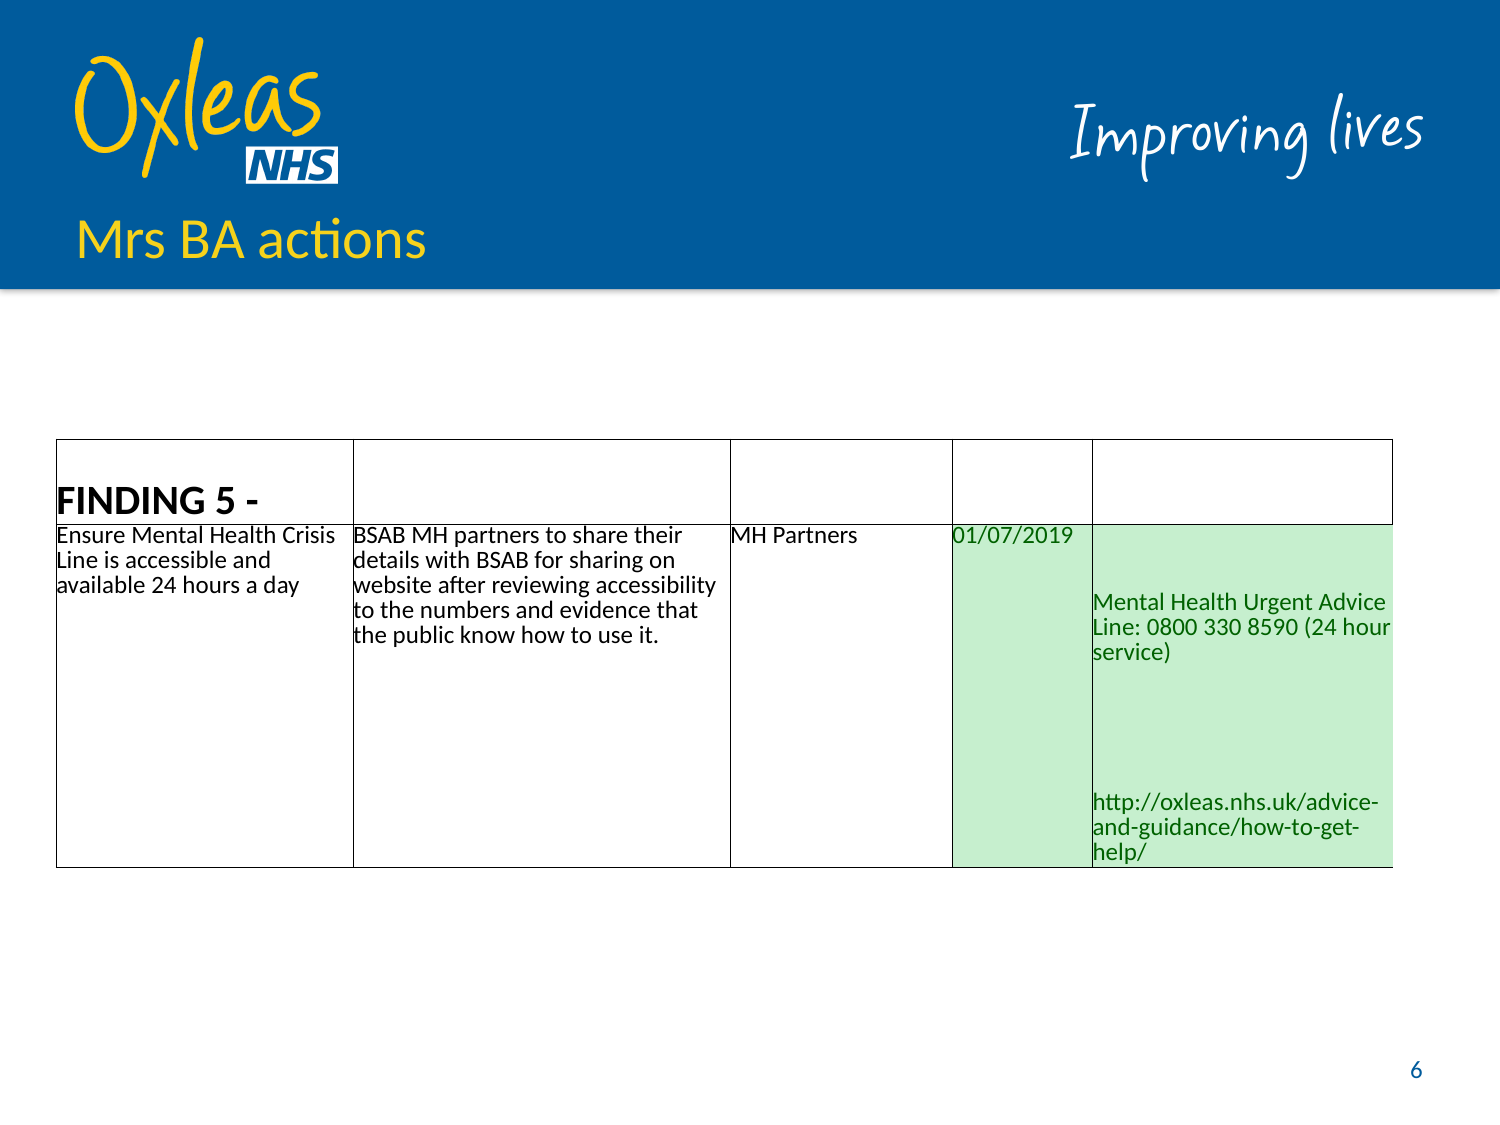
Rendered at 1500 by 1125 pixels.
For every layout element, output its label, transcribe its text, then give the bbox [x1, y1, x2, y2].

table_header FINDING 5 - [57, 440, 353, 524]
table_cell Mental Health Urgent Advice Line: 0800 330 8590 (24 hour service) http://oxleas.nhs.uk/advice-and-guidance/how-to-get-help/ [1093, 525, 1393, 867]
picture [75, 37, 338, 184]
table_header [731, 440, 952, 524]
picture [1070, 93, 1423, 182]
table_header [953, 440, 1092, 524]
title Mrs BA actions [75, 200, 1393, 290]
table_cell BSAB MH partners to share their details with BSAB for sharing on website after reviewing accessibility to the numbers and evidence that the public know how to use it. [354, 525, 730, 867]
table_cell MH Partners [731, 525, 952, 867]
slide_number 6 [1073, 1053, 1423, 1103]
table_header [354, 440, 730, 524]
table_cell 01/07/2019 [953, 525, 1092, 867]
table_header [1093, 440, 1392, 524]
table_cell Ensure Mental Health Crisis Line is accessible and available 24 hours a day [57, 525, 353, 867]
